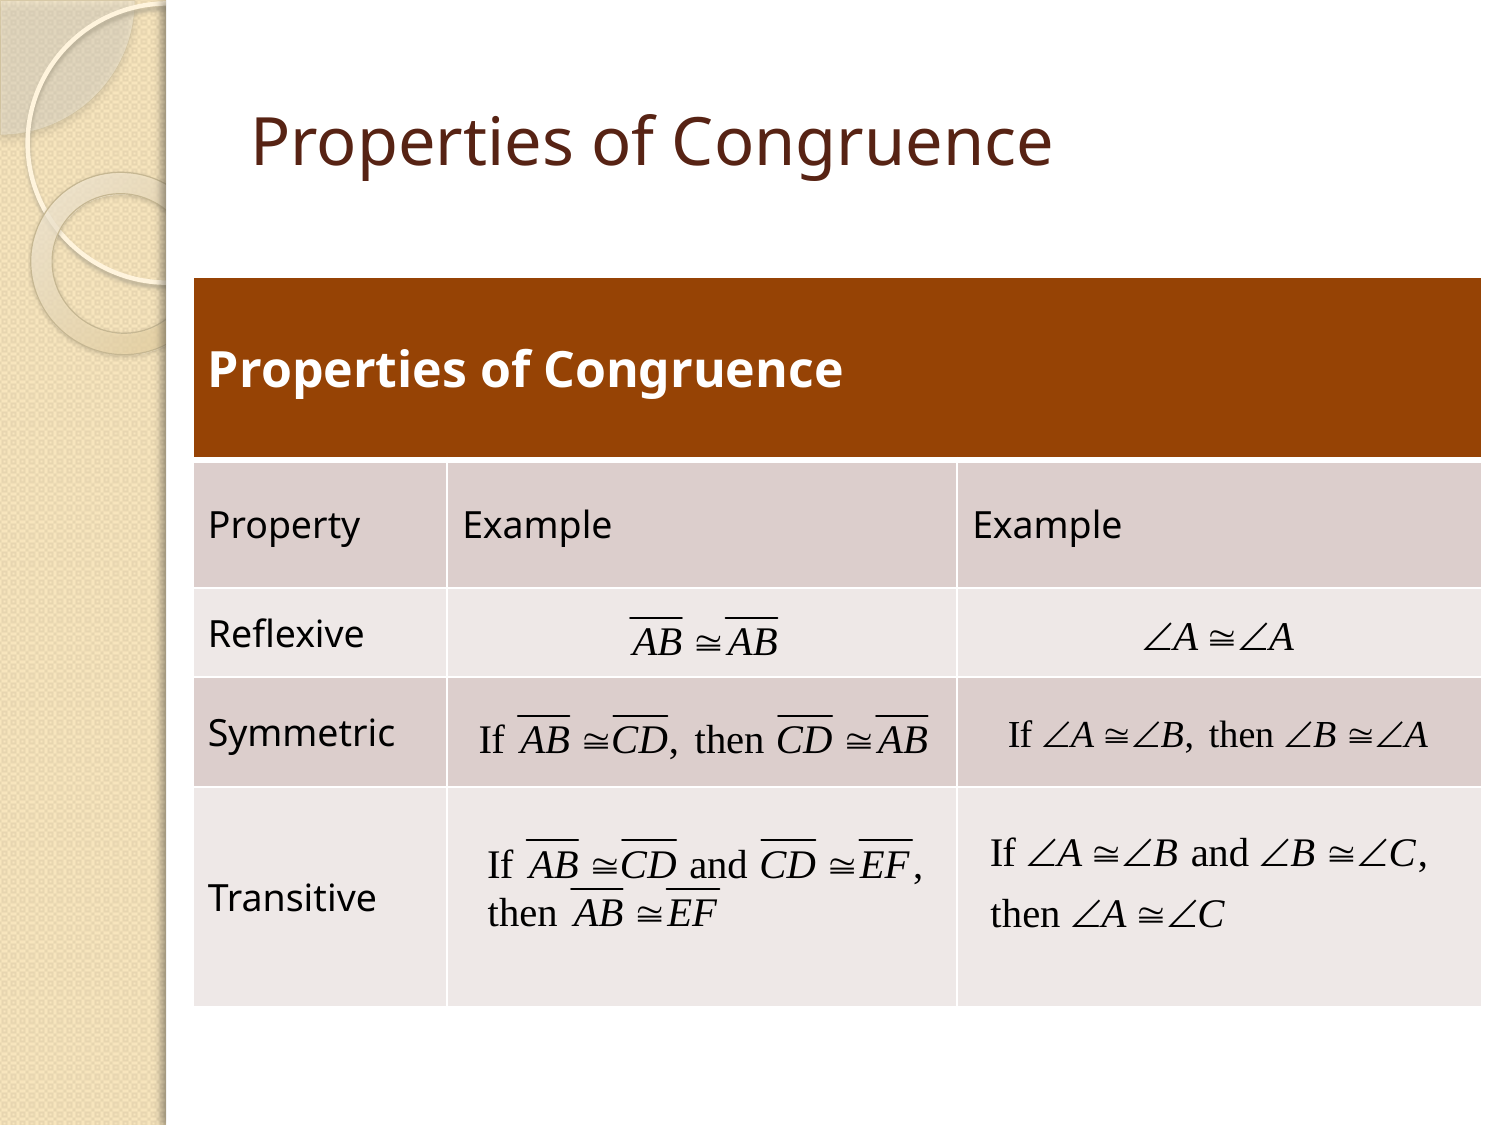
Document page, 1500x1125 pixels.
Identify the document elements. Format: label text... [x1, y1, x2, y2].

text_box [623, 607, 787, 663]
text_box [1001, 712, 1434, 764]
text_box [480, 832, 930, 935]
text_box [983, 828, 1453, 938]
table_header Properties of Congruence [194, 278, 1481, 457]
table_cell [448, 678, 956, 786]
table_cell Property [194, 463, 446, 587]
table_cell Example [958, 463, 1481, 587]
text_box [472, 705, 938, 771]
table_cell Transitive [194, 788, 446, 1006]
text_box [1136, 612, 1300, 658]
table_cell [958, 678, 1481, 786]
title Properties of Congruence [235, 45, 1466, 233]
table_cell Example [448, 463, 956, 587]
table_cell [958, 788, 1481, 1006]
table_cell Reflexive [194, 589, 446, 676]
table_cell [448, 788, 956, 1006]
table_cell [448, 589, 956, 676]
table_cell [958, 589, 1481, 676]
table_cell Symmetric [194, 678, 446, 786]
